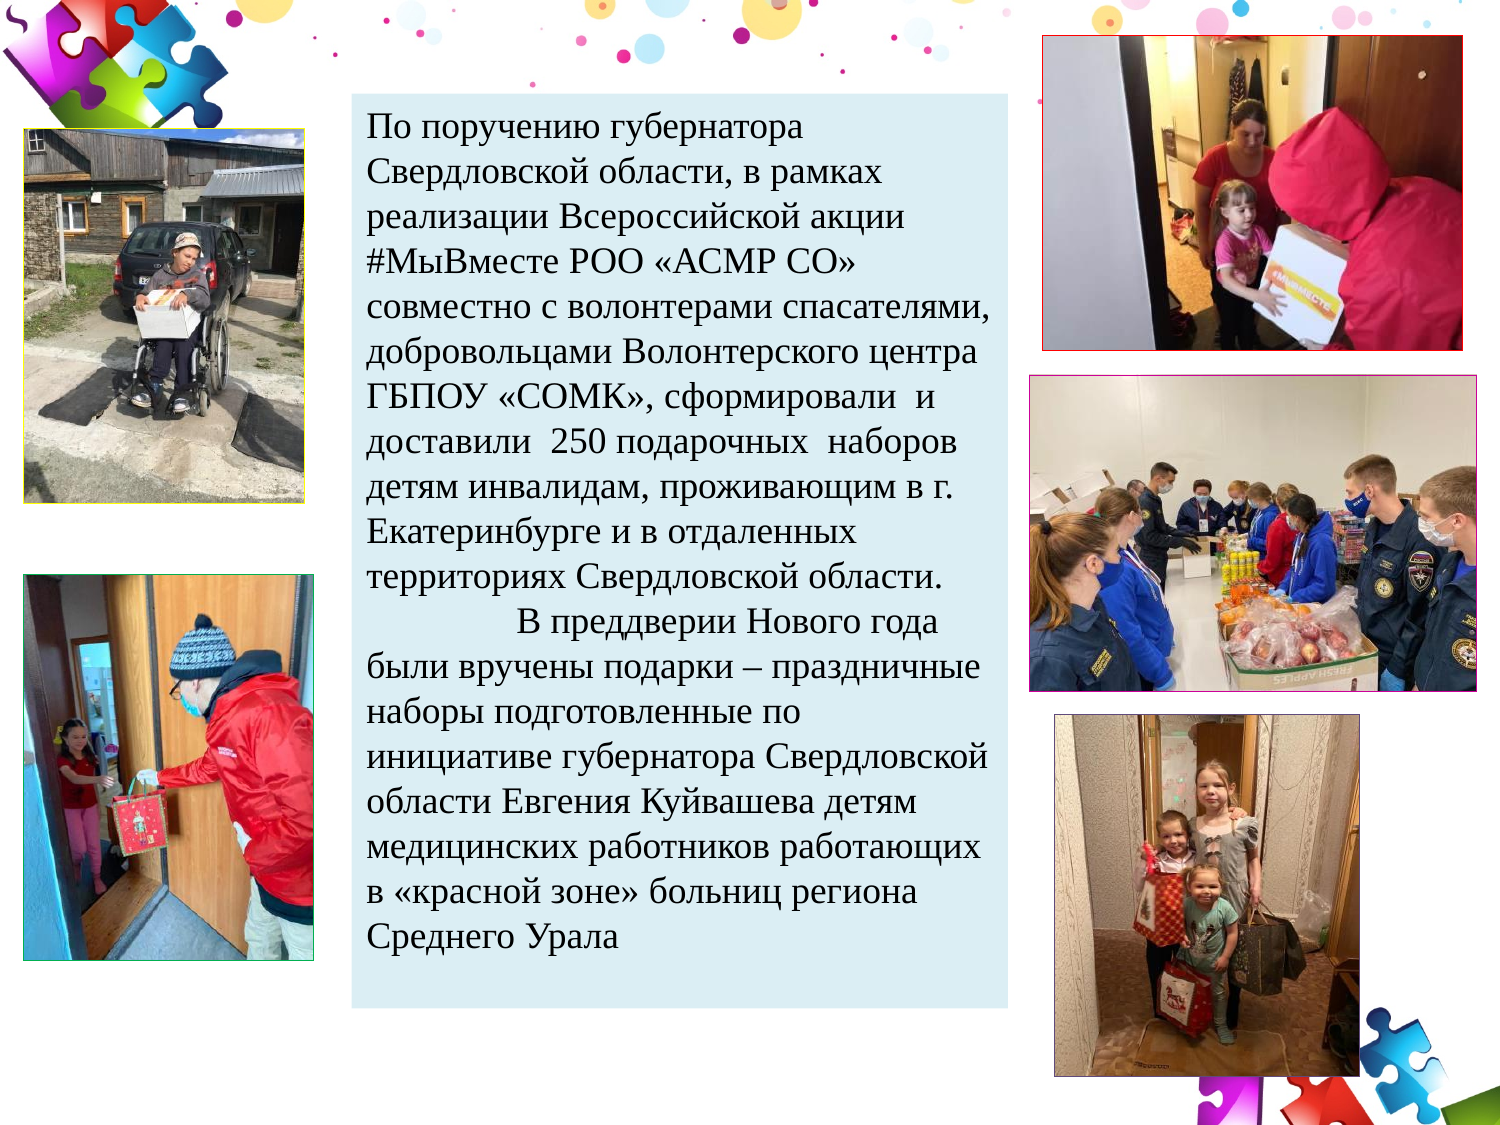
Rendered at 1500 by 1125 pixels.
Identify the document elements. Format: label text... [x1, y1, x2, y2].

picture [0, 0, 1500, 1125]
text_box По поручению губернатора Свердловской области, в рамках реализации Всероссийской акции #МыВместе РОО «АСМР СО» совместно с волонтерами спасателями, добровольцами Волонтерского центра ГБПОУ «СОМК», сформировали и доставили 250 подарочных наборов детям инвалидам, проживающим в г. Екатеринбурге и в отдаленных территориях Свердловской области. В преддверии Нового года были вручены подарки – праздничные наборы подготовленные по инициативе губернатора Свердловской области Евгения Куйвашева детям медицинских работников работающих в «красной зоне» больниц региона Среднего Урала [351, 93, 1008, 1009]
